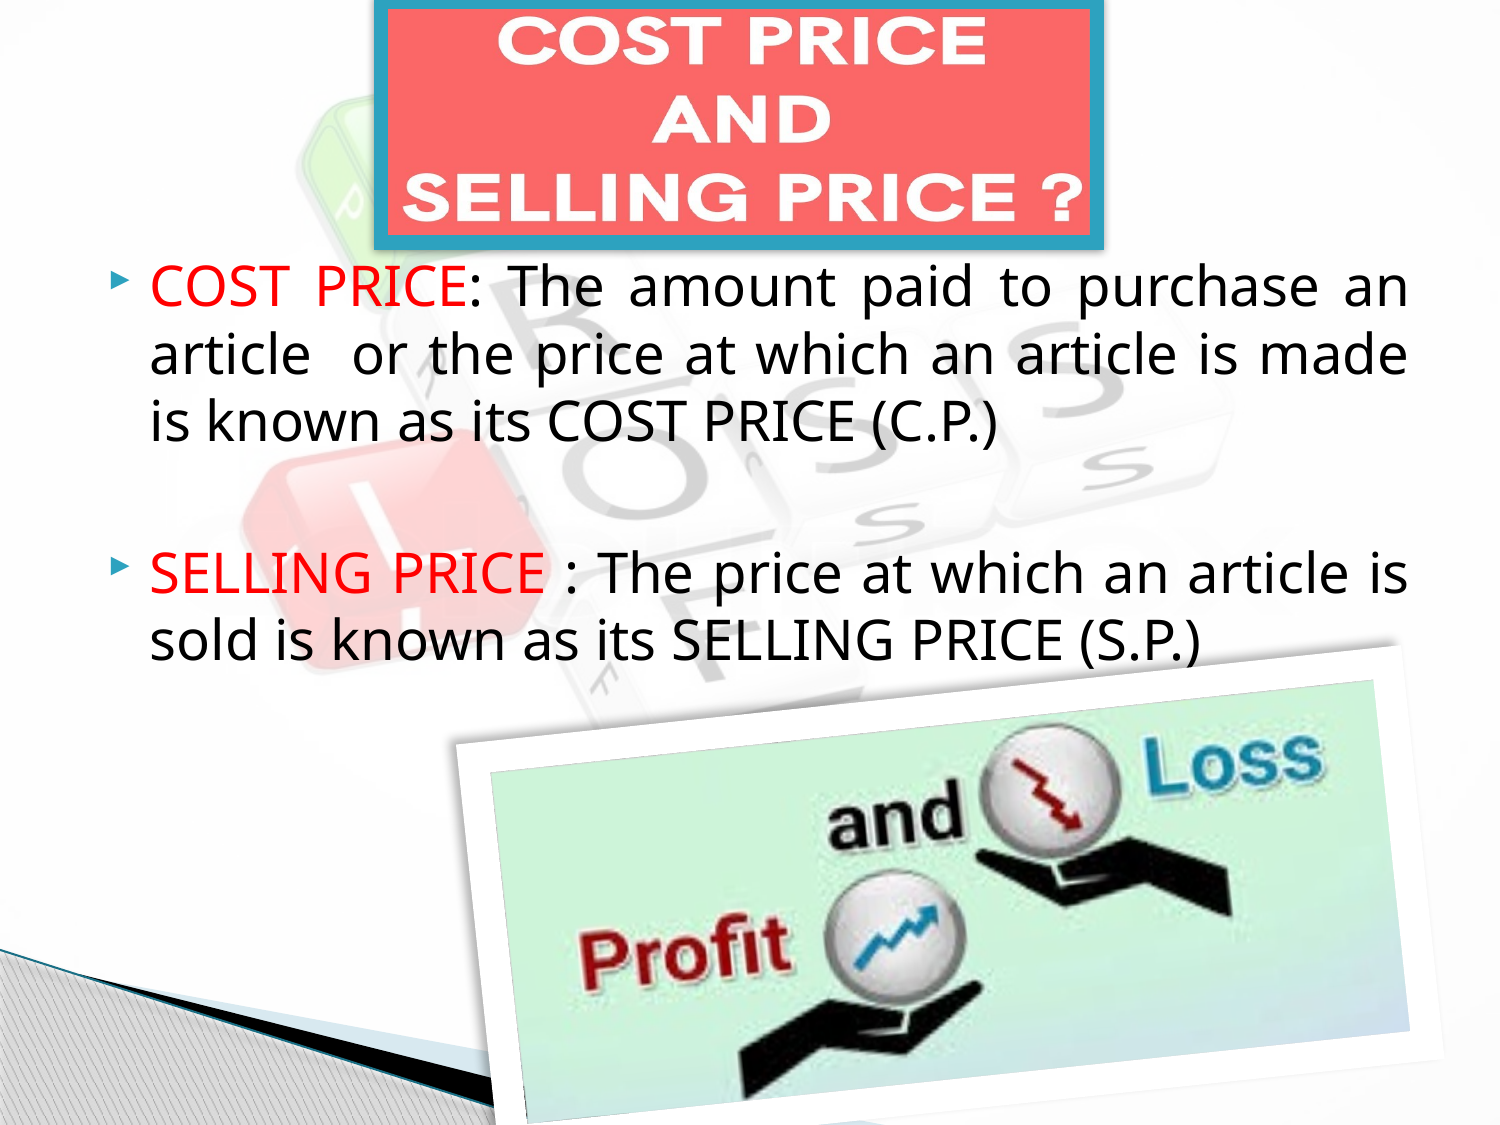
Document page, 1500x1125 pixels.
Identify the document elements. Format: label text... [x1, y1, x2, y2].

list COST PRICE: The amount paid to purchase an article or the price at which an article is made is known as its COST PRICE (C.P.) SELLING PRICE : The price at which an article is sold is known as its SELLING PRICE (S.P.) [75, 243, 1425, 986]
picture [492, 681, 1410, 1123]
picture [387, 8, 1090, 236]
